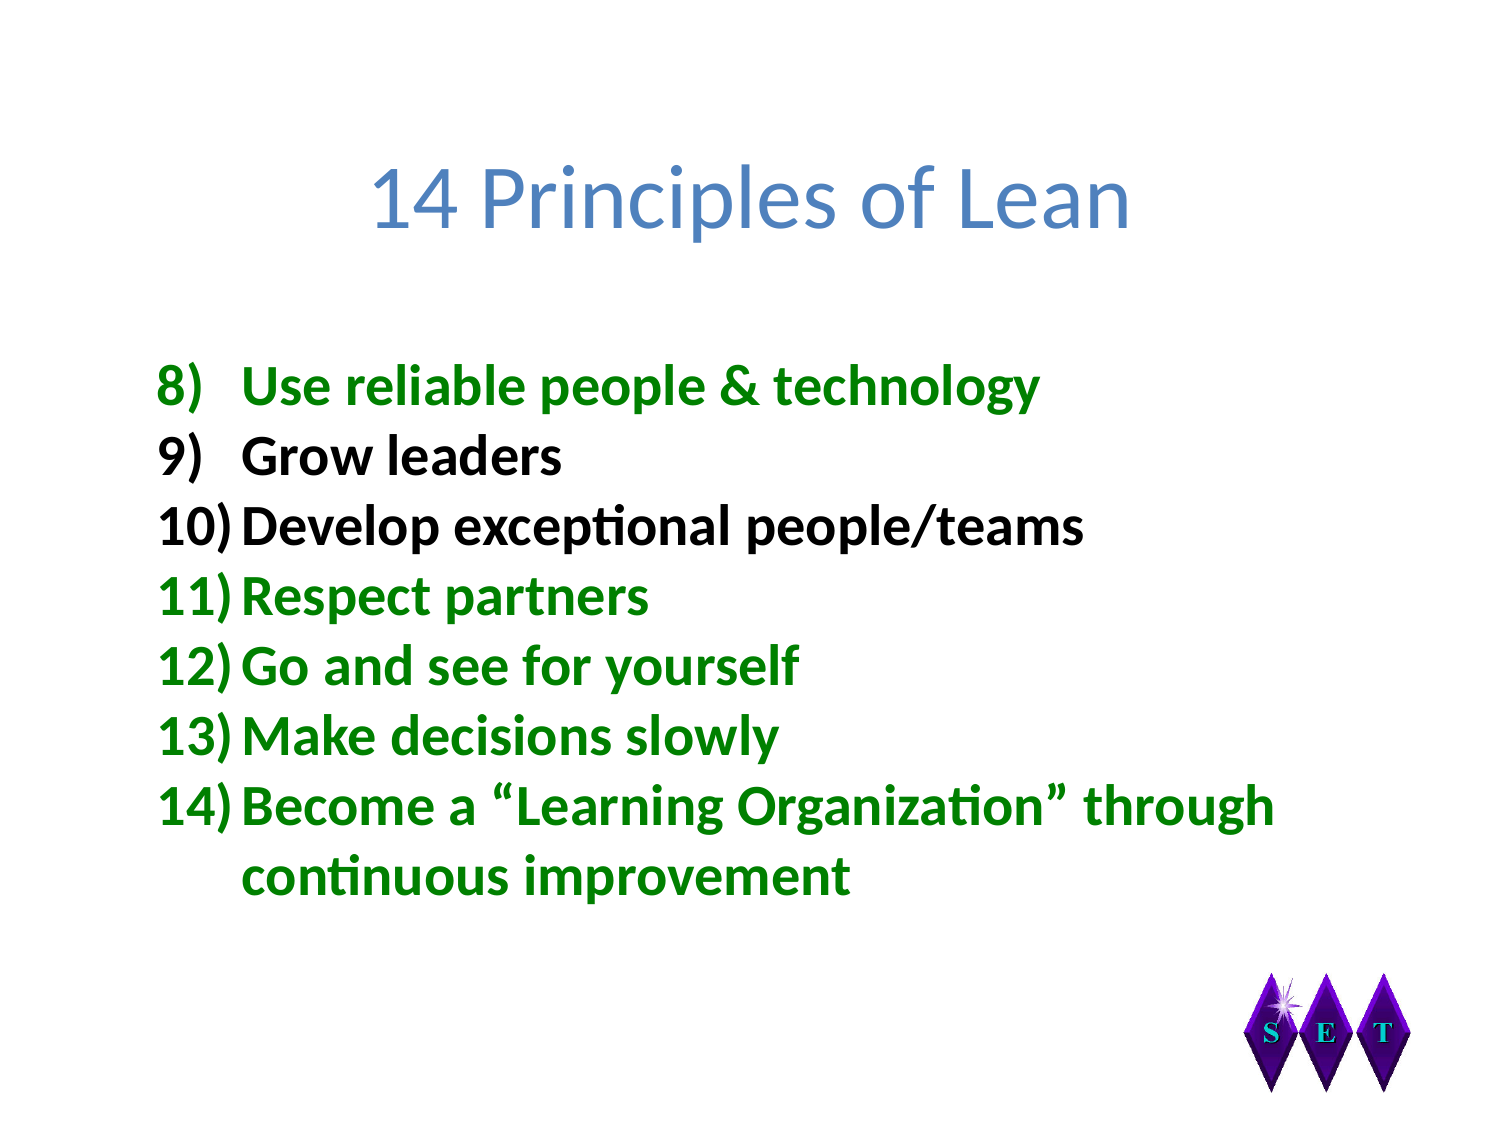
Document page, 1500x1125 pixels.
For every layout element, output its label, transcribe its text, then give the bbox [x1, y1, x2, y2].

picture [1243, 972, 1411, 1093]
title 14 Principles of Lean [0, 0, 1500, 384]
text_box Use reliable people & technology Grow leaders Develop exceptional people/teams Respect partners Go and see for yourself Make decisions slowly Become a “Learning Organization” through continuous improvement [142, 339, 1411, 915]
